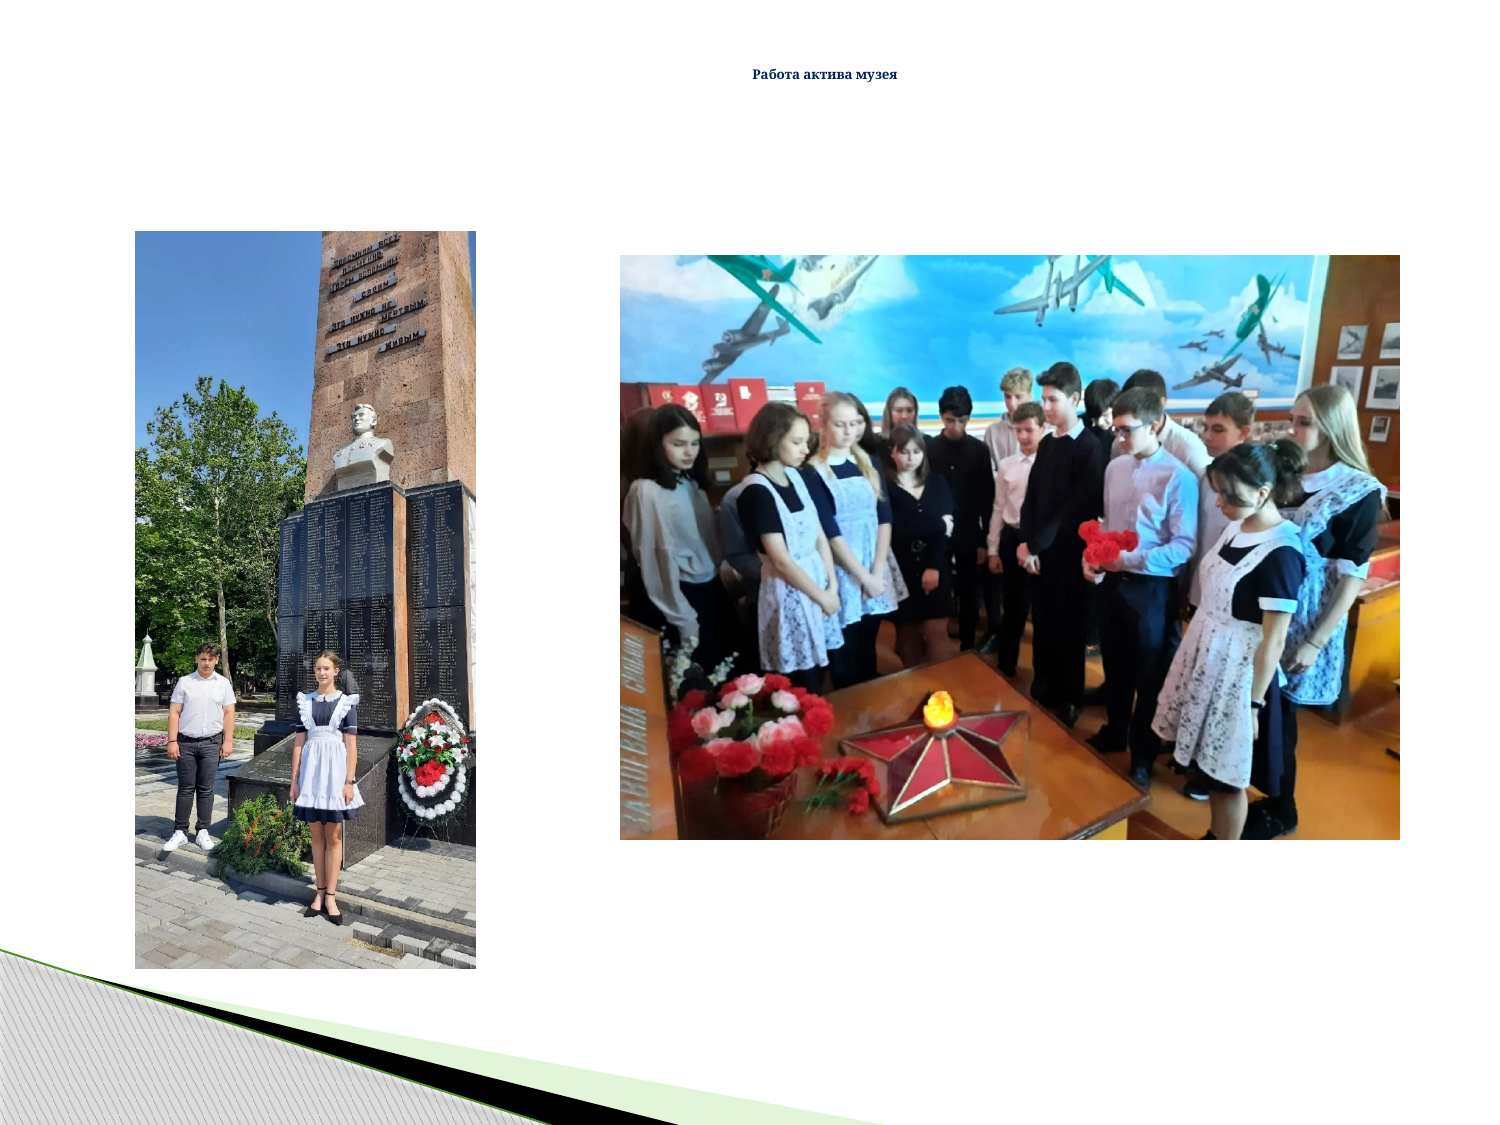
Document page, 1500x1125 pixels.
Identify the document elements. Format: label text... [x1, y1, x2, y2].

picture [619, 255, 1400, 841]
title Работа актива музея [150, 42, 1500, 91]
picture [135, 231, 477, 969]
